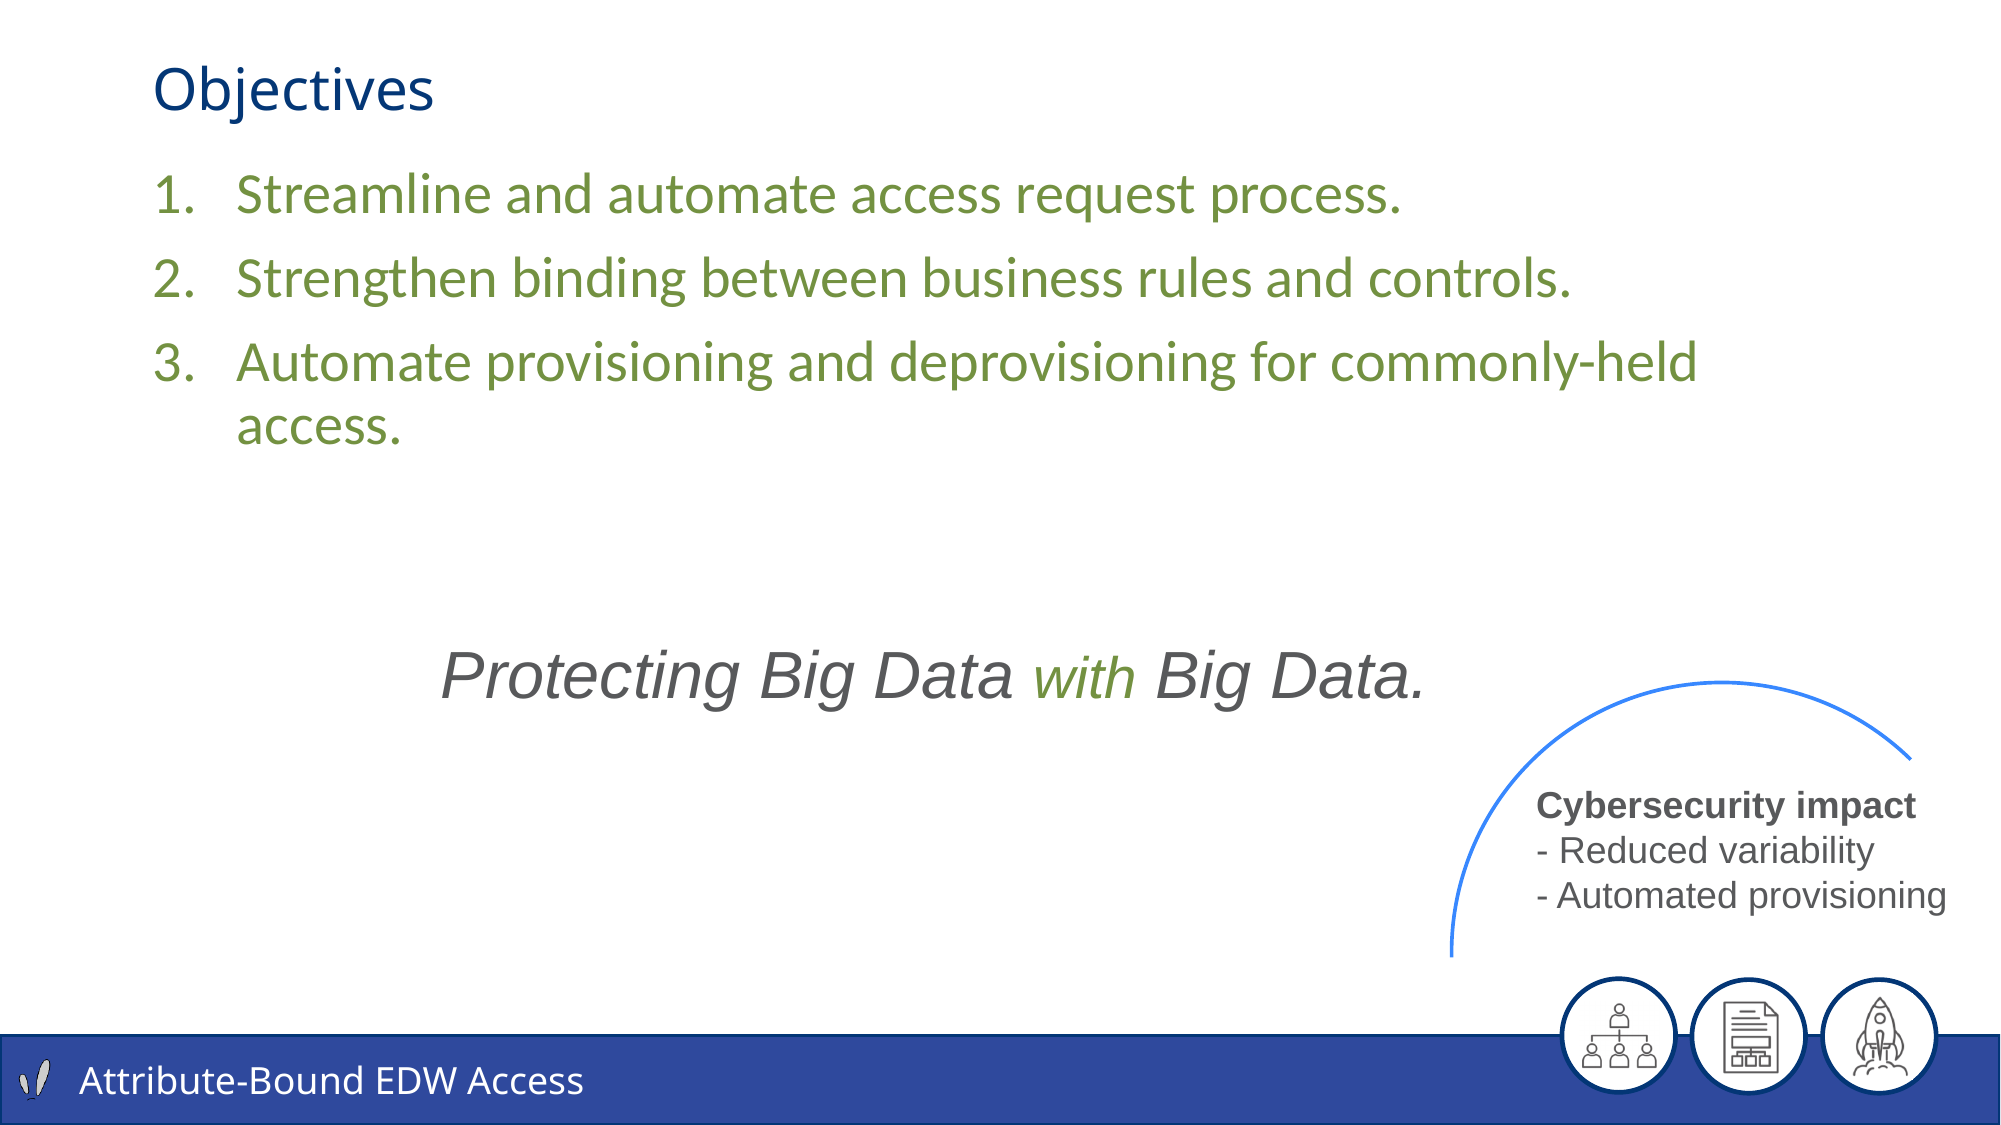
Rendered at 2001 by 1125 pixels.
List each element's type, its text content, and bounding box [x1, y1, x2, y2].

text_box Cybersecurity impact - Reduced variability - Automated provisioning [1751, 773, 1978, 924]
title Objectives [137, 43, 1863, 140]
text_box [1450, 681, 1912, 958]
text_box Protecting Big Data with Big Data. [412, 624, 1459, 721]
list Streamline and automate access request process. Strengthen binding between business rules and controls. Automate provisioning and deprovisioning for commonly-held access. [137, 155, 1863, 1003]
picture [14, 1056, 53, 1103]
picture [1579, 1003, 1660, 1070]
picture [1718, 1003, 1781, 1076]
picture [1848, 993, 1913, 1080]
